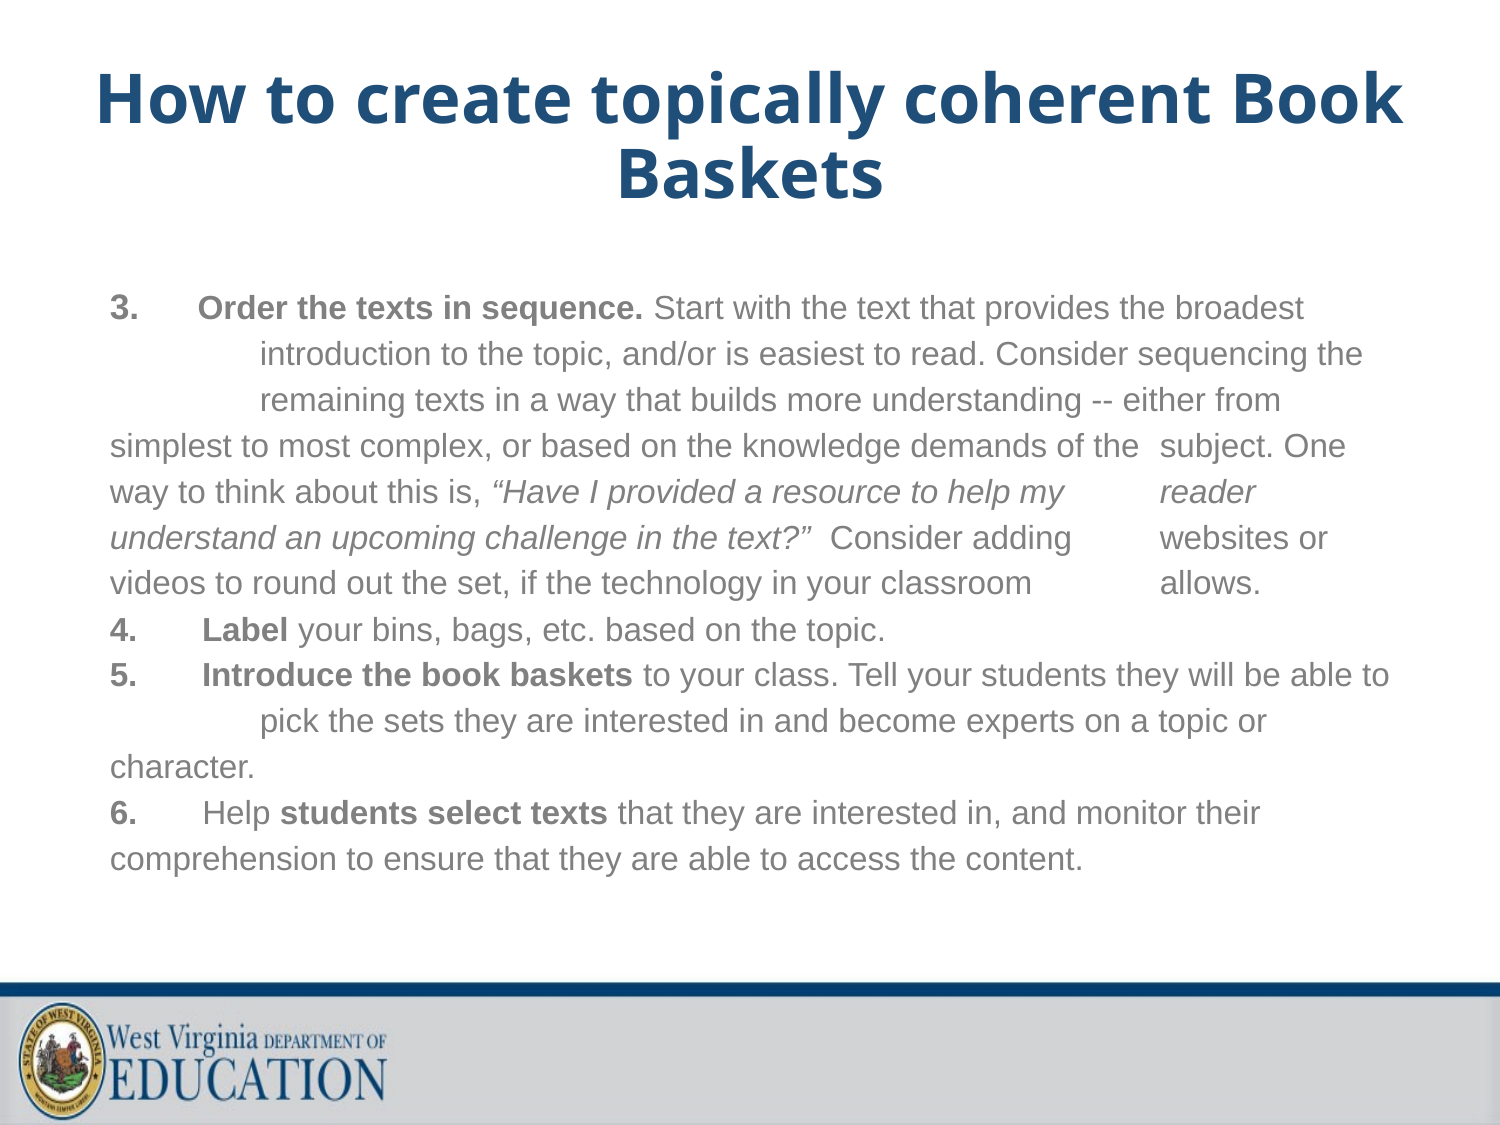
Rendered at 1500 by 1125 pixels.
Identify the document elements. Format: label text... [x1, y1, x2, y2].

list 3. Order the texts in sequence. Start with the text that provides the broadest introduction to the topic, and/or is easiest to read. Consider sequencing the remaining texts in a way that builds more understanding -- either from simplest to most complex, or based on the knowledge demands of the subject. One way to think about this is, “Have I provided a resource to help my reader understand an upcoming challenge in the text?” Consider adding websites or videos to round out the set, if the technology in your classroom allows. 4. Label your bins, bags, etc. based on the topic. 5. Introduce the book baskets to your class. Tell your students they will be able to pick the sets they are interested in and become experts on a topic or character. 6. Help students select texts that they are interested in, and monitor their comprehension to ensure that they are able to access the content. [75, 262, 1425, 1005]
title How to create topically coherent Book Baskets [75, 45, 1425, 233]
picture [0, 0, 1500, 1125]
